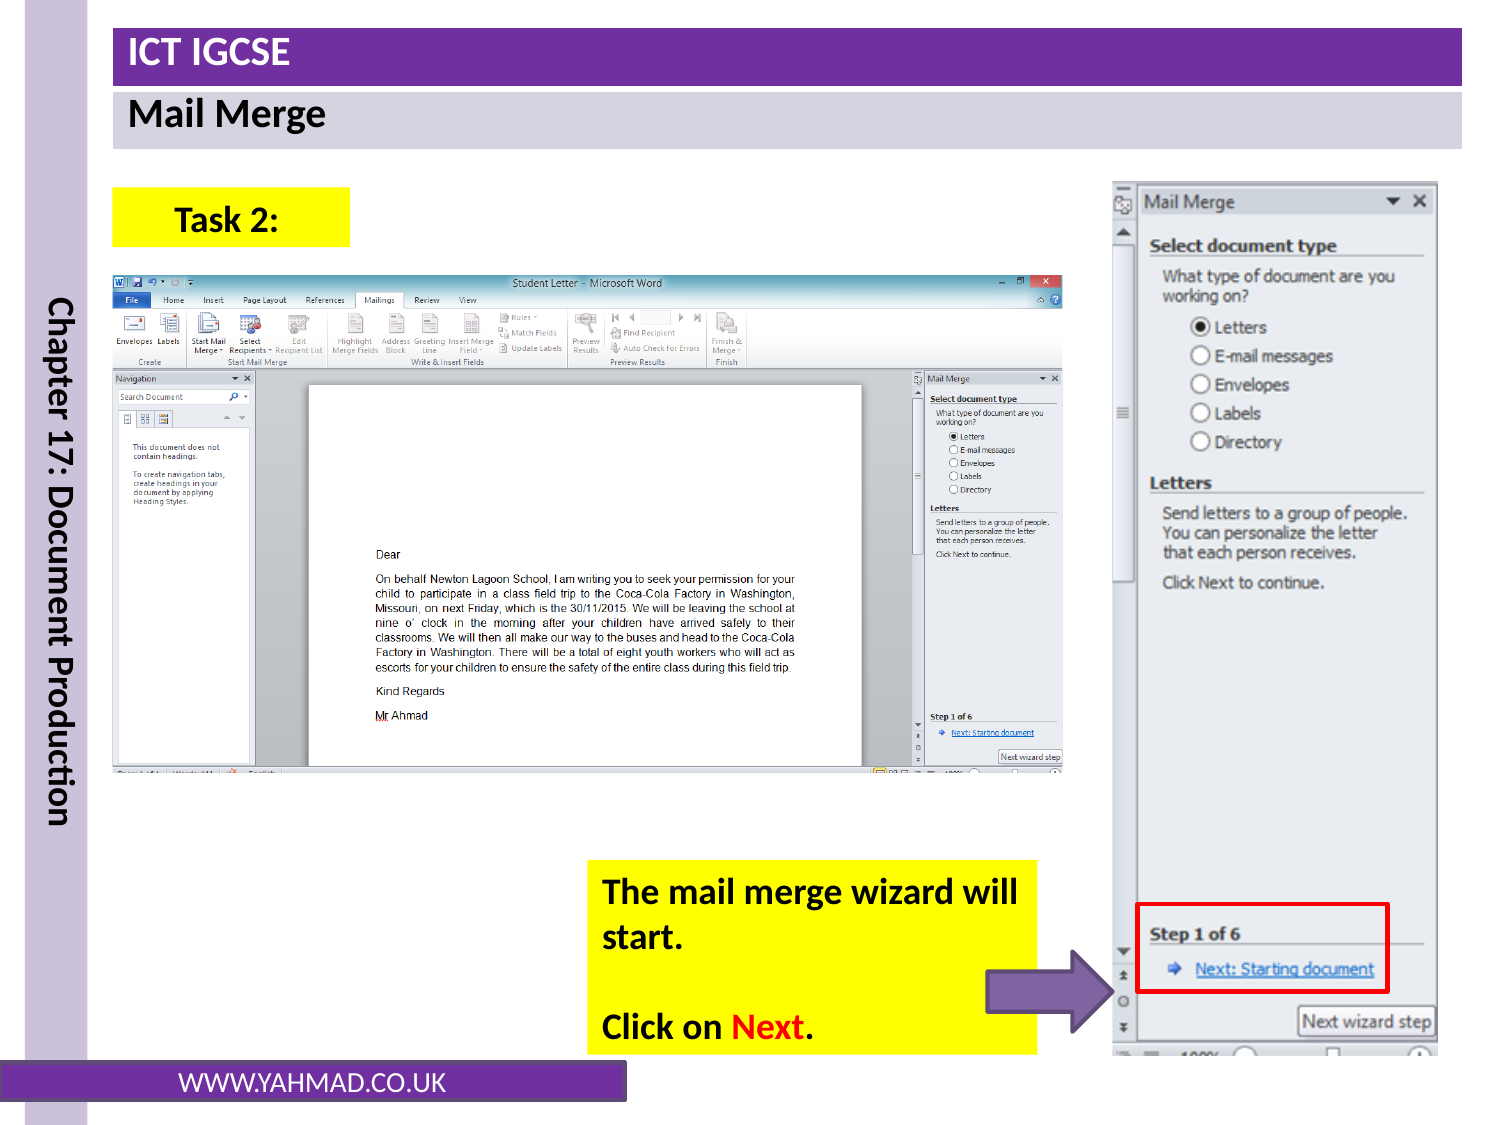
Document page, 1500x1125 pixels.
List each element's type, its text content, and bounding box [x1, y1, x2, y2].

text_box Task 2: [112, 187, 350, 248]
picture [112, 274, 1063, 773]
text_box [985, 949, 1107, 1034]
text_box The mail merge wizard will start. Click on Next. [587, 859, 1038, 1055]
picture [1112, 180, 1439, 1056]
